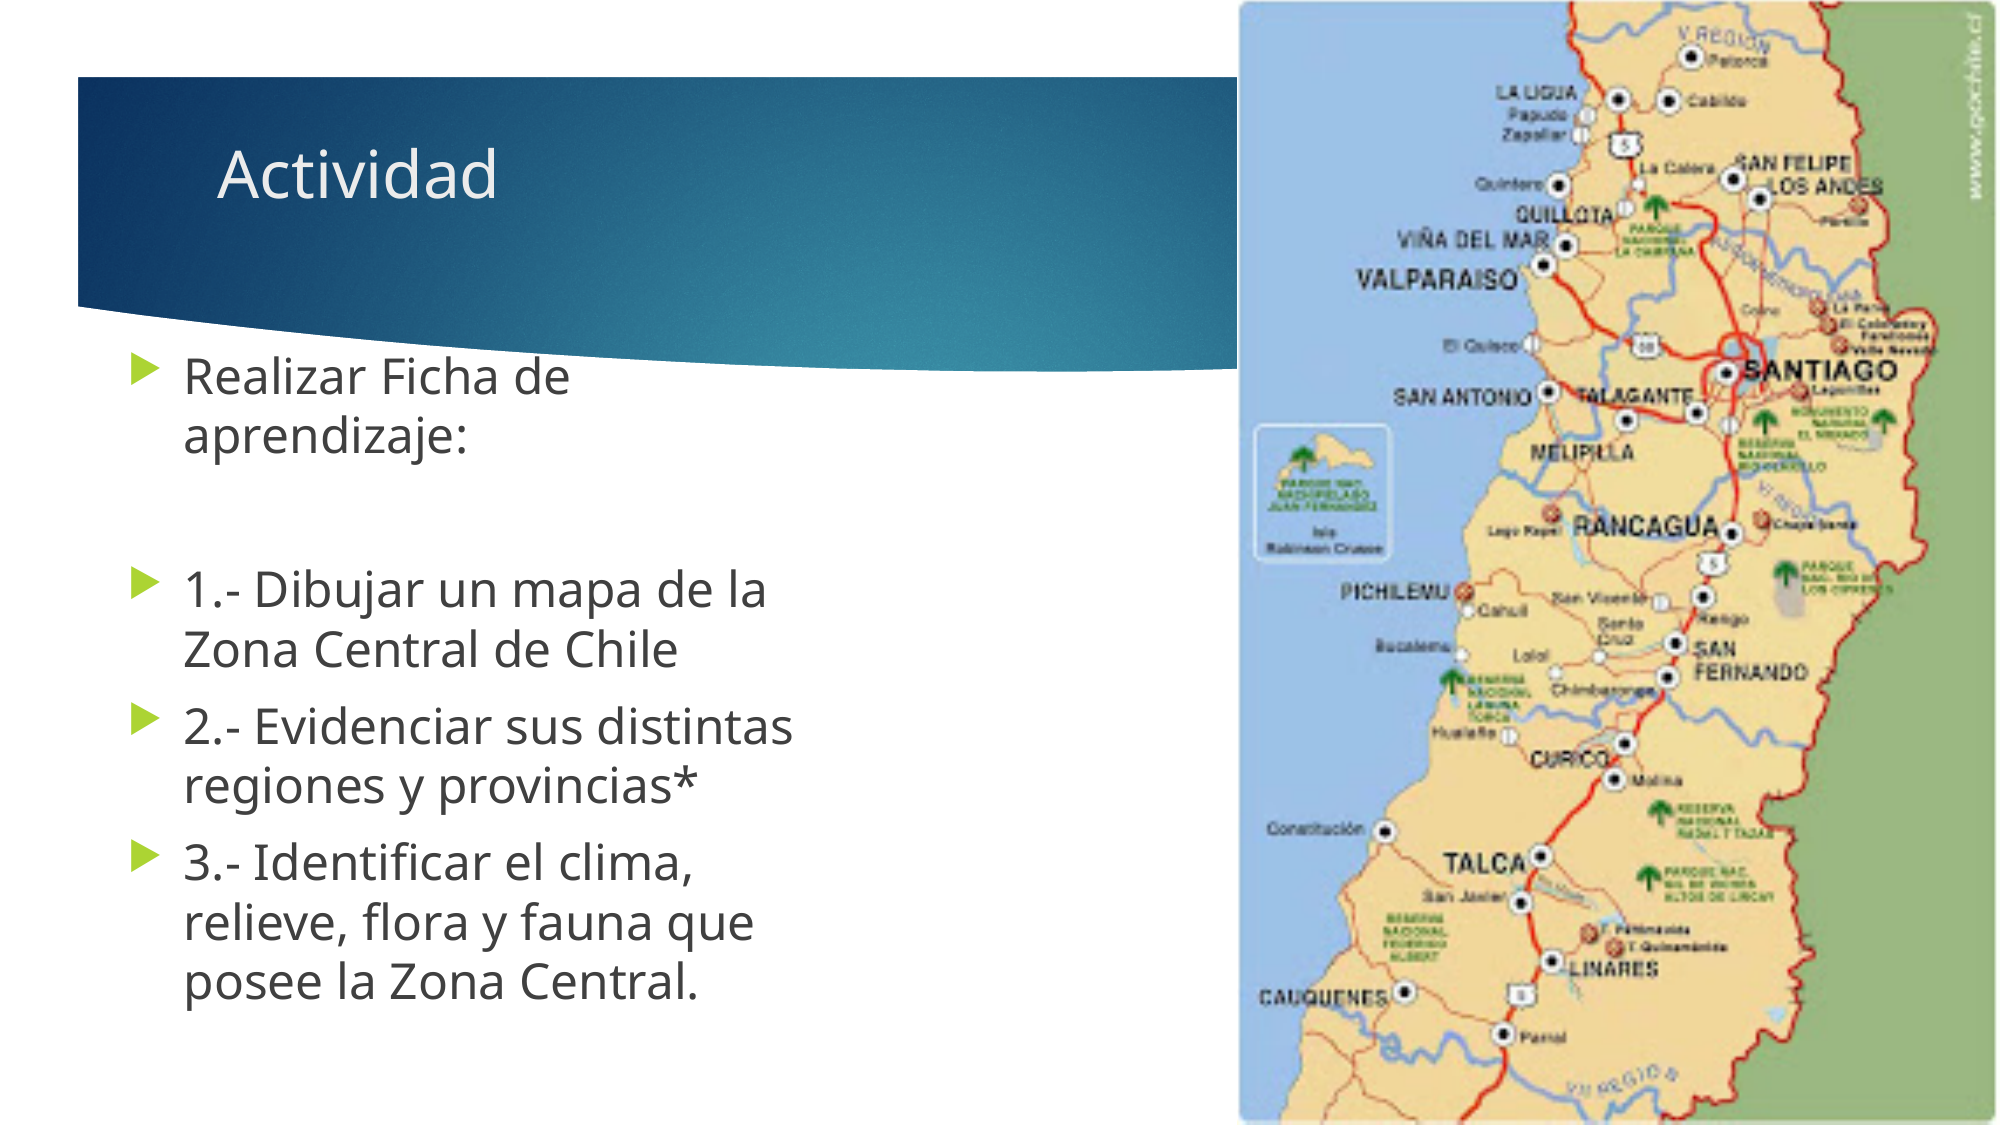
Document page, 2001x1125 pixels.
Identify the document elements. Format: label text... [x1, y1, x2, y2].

picture [1237, 0, 2000, 1125]
title Actividad [202, 125, 1231, 220]
list Realizar Ficha de aprendizaje: 1.- Dibujar un mapa de la Zona Central de Chile 2.- Evidenciar sus distintas regiones y provincias* 3.- Identificar el clima, relieve, flora y fauna que posee la Zona Central. [112, 337, 811, 1045]
